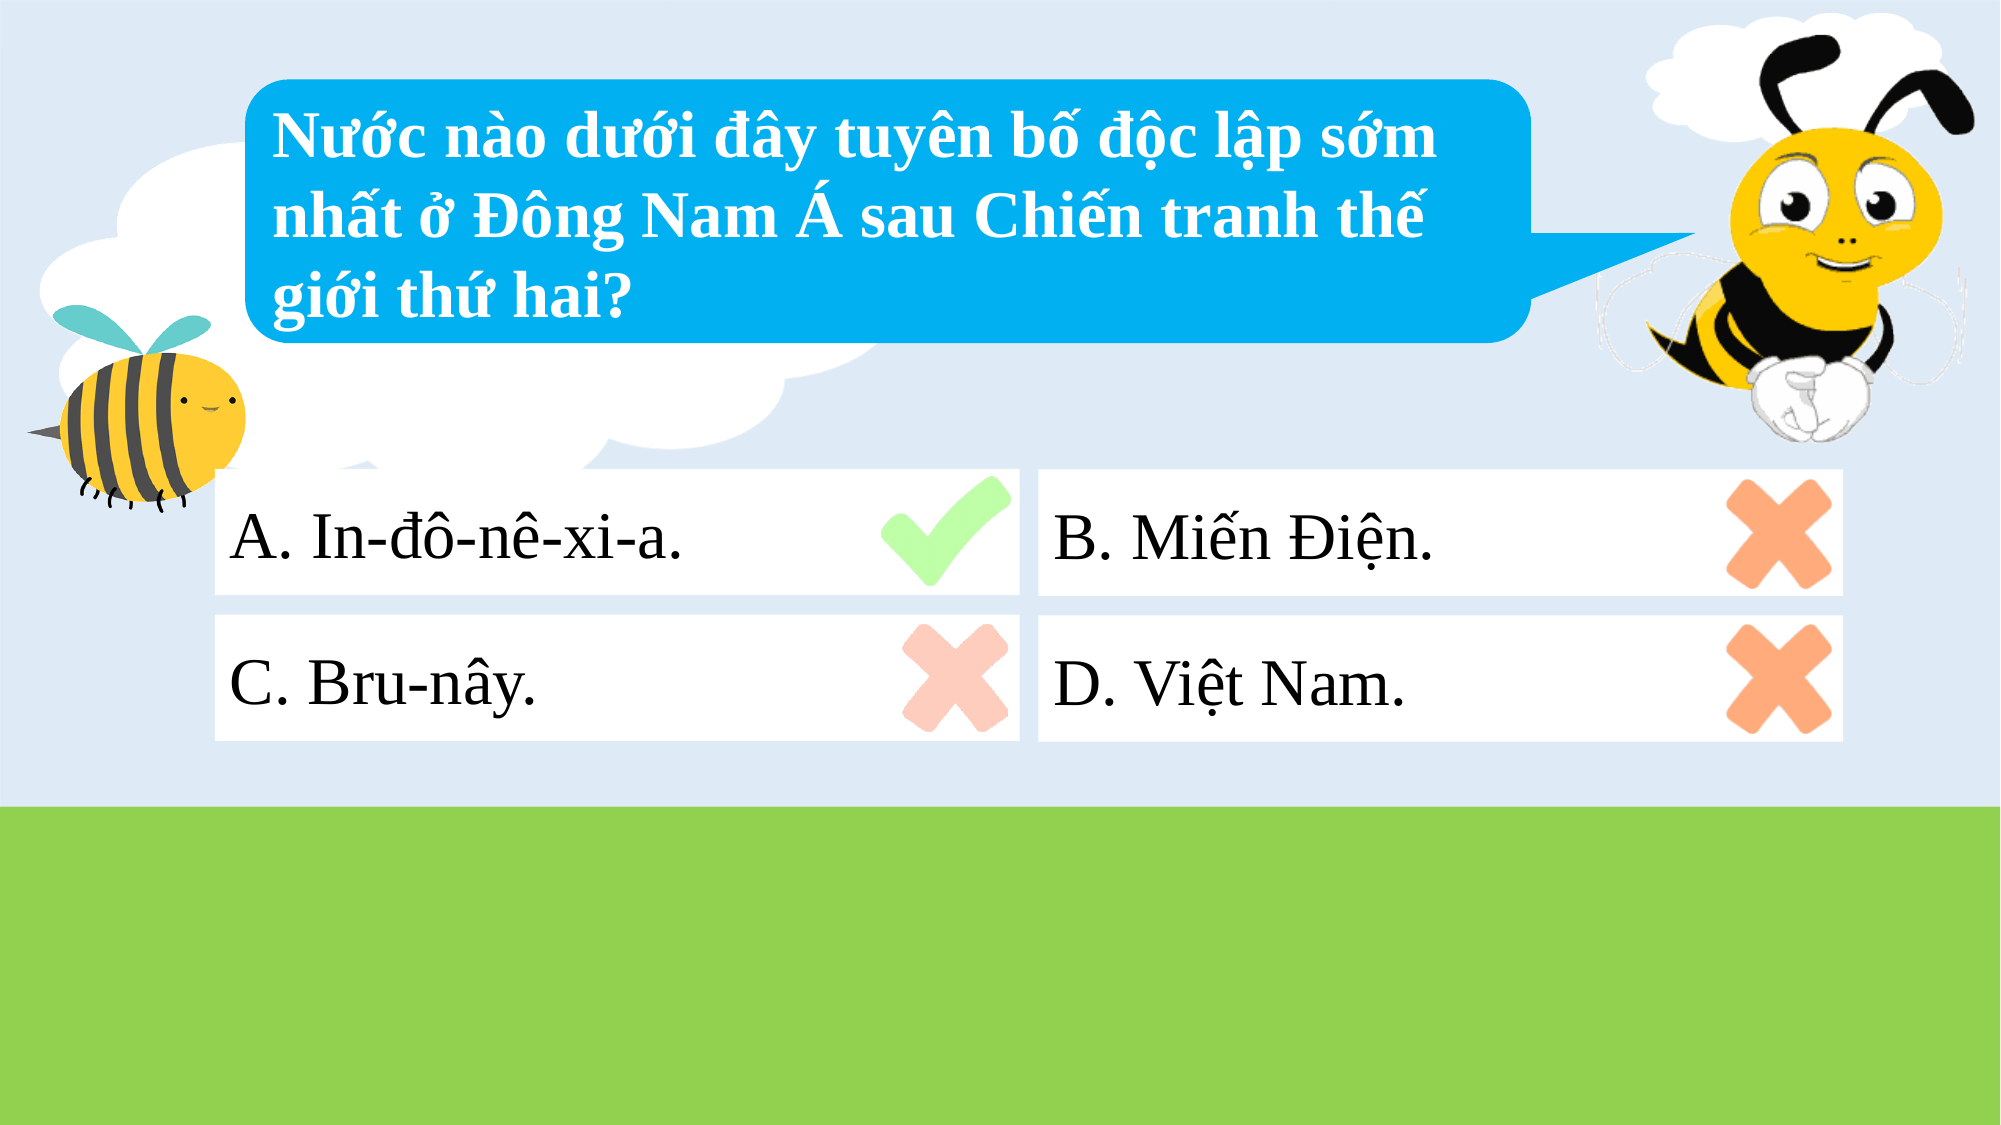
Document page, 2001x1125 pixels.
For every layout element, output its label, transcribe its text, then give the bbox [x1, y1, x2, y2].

text_box A. In-đô-nê-xi-a. [214, 468, 1021, 596]
picture [0, 0, 2001, 1125]
text_box C. Bru-nây. [214, 614, 1021, 742]
text_box D. Việt Nam. [1037, 614, 1844, 743]
text_box B. Miến Điện. [1037, 468, 1844, 597]
text_box Nước nào dưới đây tuyên bố độc lập sớm nhất ở Đông Nam Á sau Chiến tranh thế giới thứ hai? [244, 78, 1549, 345]
